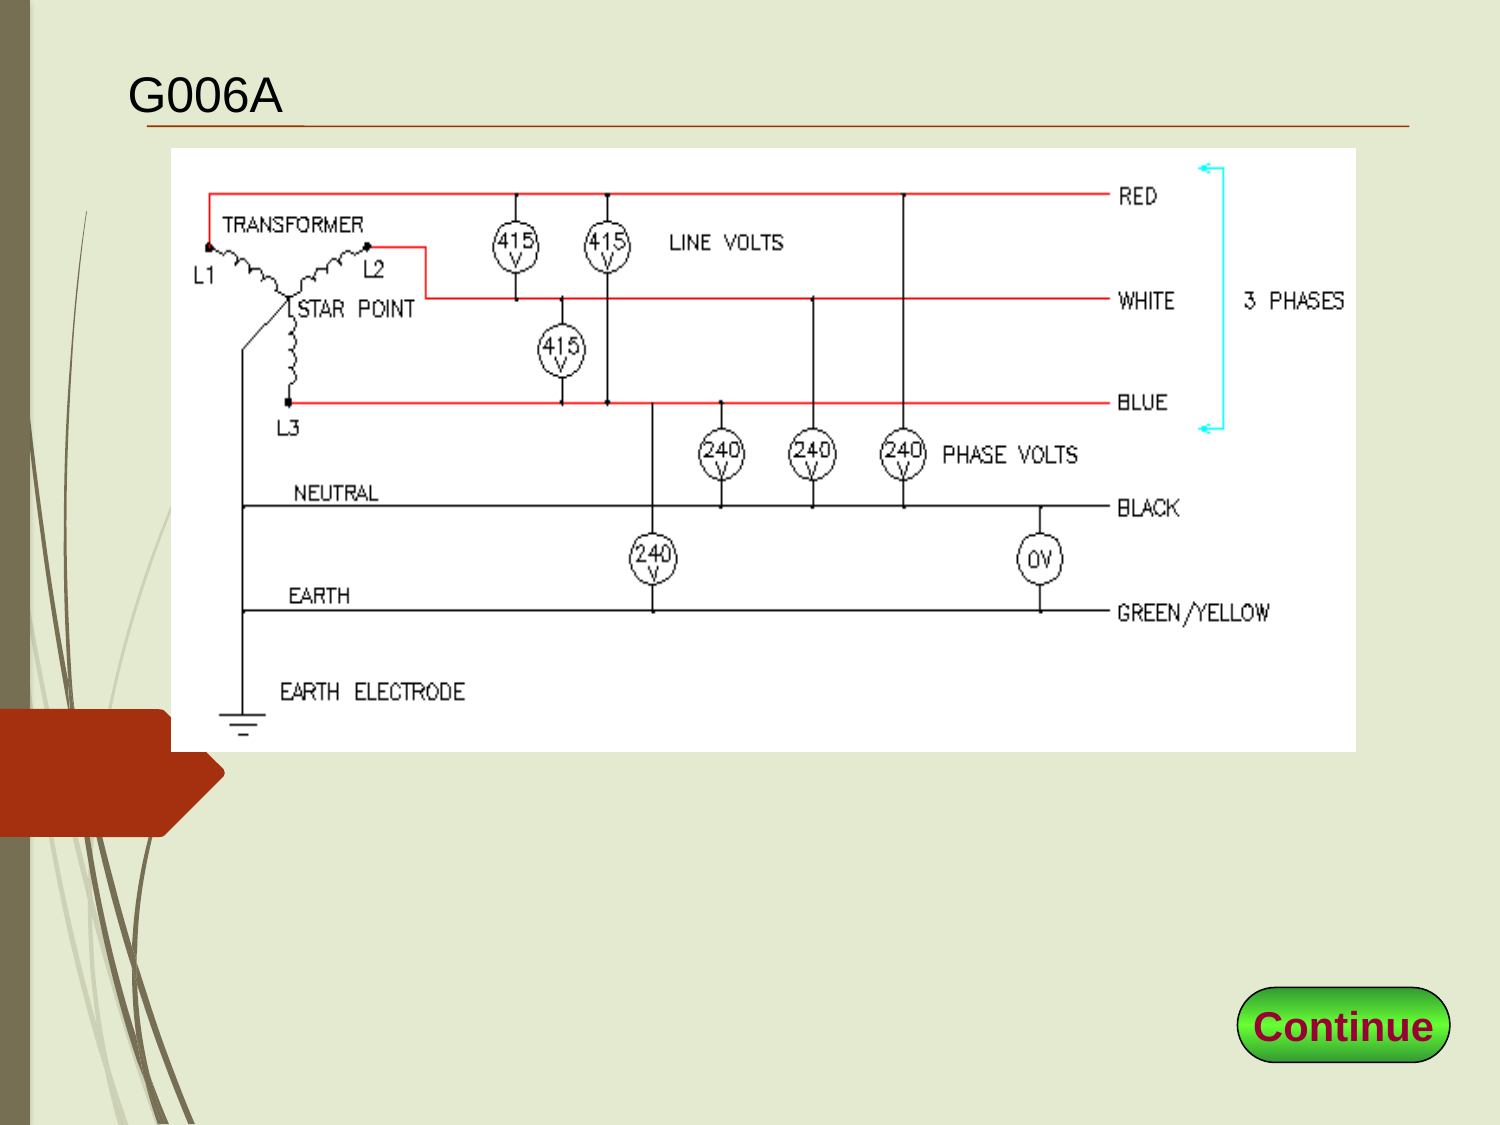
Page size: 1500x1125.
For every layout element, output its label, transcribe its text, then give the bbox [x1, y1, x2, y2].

title G006A [112, 54, 1388, 130]
text_box Continue [1237, 987, 1450, 1063]
picture [170, 148, 1356, 752]
